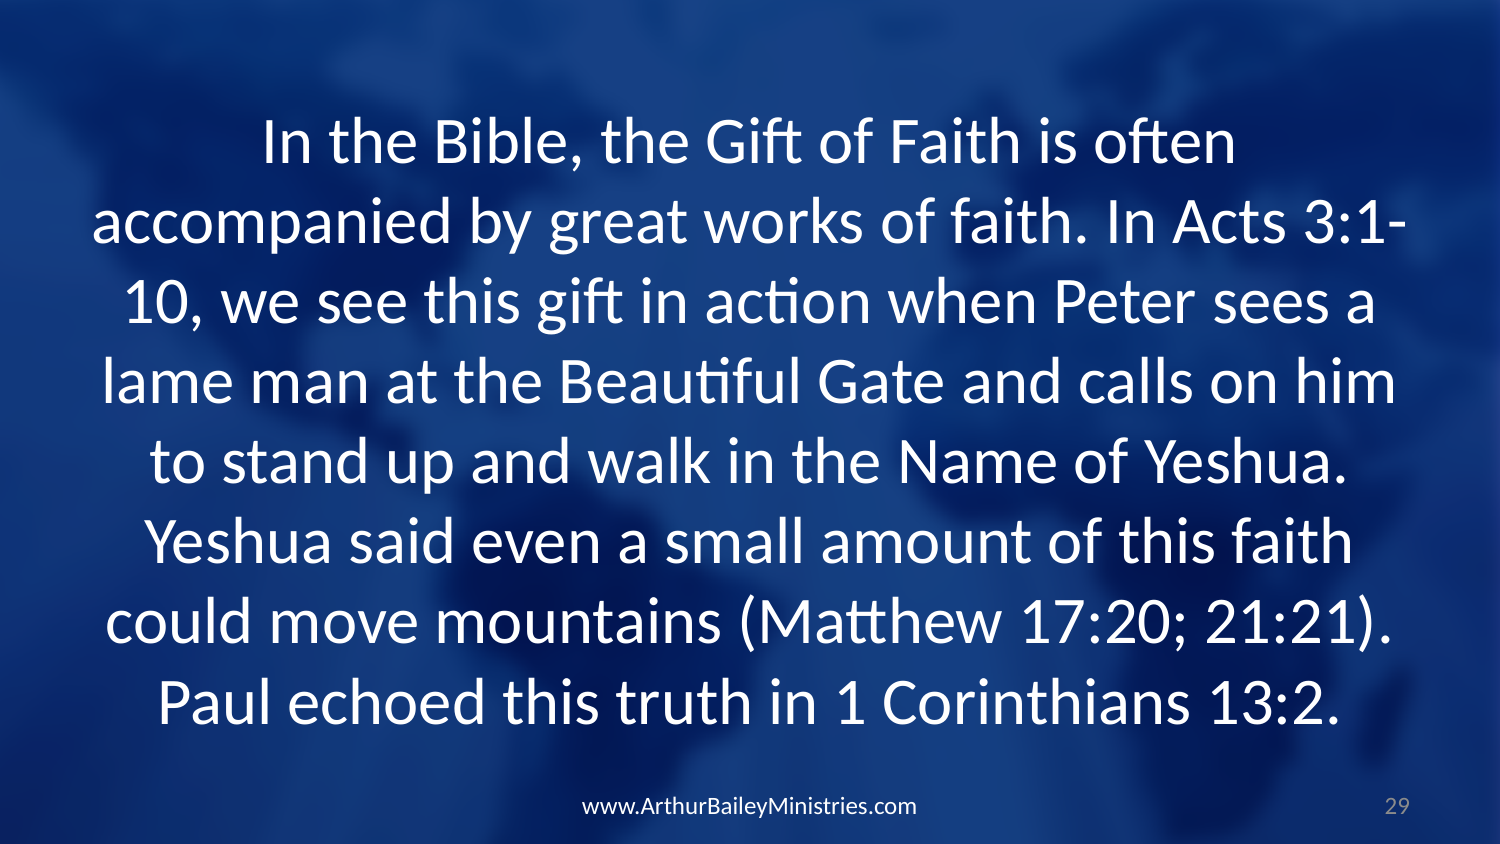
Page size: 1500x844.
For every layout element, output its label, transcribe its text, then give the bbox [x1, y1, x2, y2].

slide_number 29 [1074, 782, 1425, 827]
picture [0, 0, 1500, 844]
list In the Bible, the Gift of Faith is often accompanied by great works of faith. In Acts 3:1-10, we see this gift in action when Peter sees a lame man at the Beautiful Gate and calls on him to stand up and walk in the Name of Yeshua. Yeshua said even a small amount of this faith could move mountains (Matthew 17:20; 21:21). Paul echoed this truth in 1 Corinthians 13:2. [75, 89, 1425, 754]
footer www.ArthurBaileyMinistries.com [512, 782, 988, 827]
